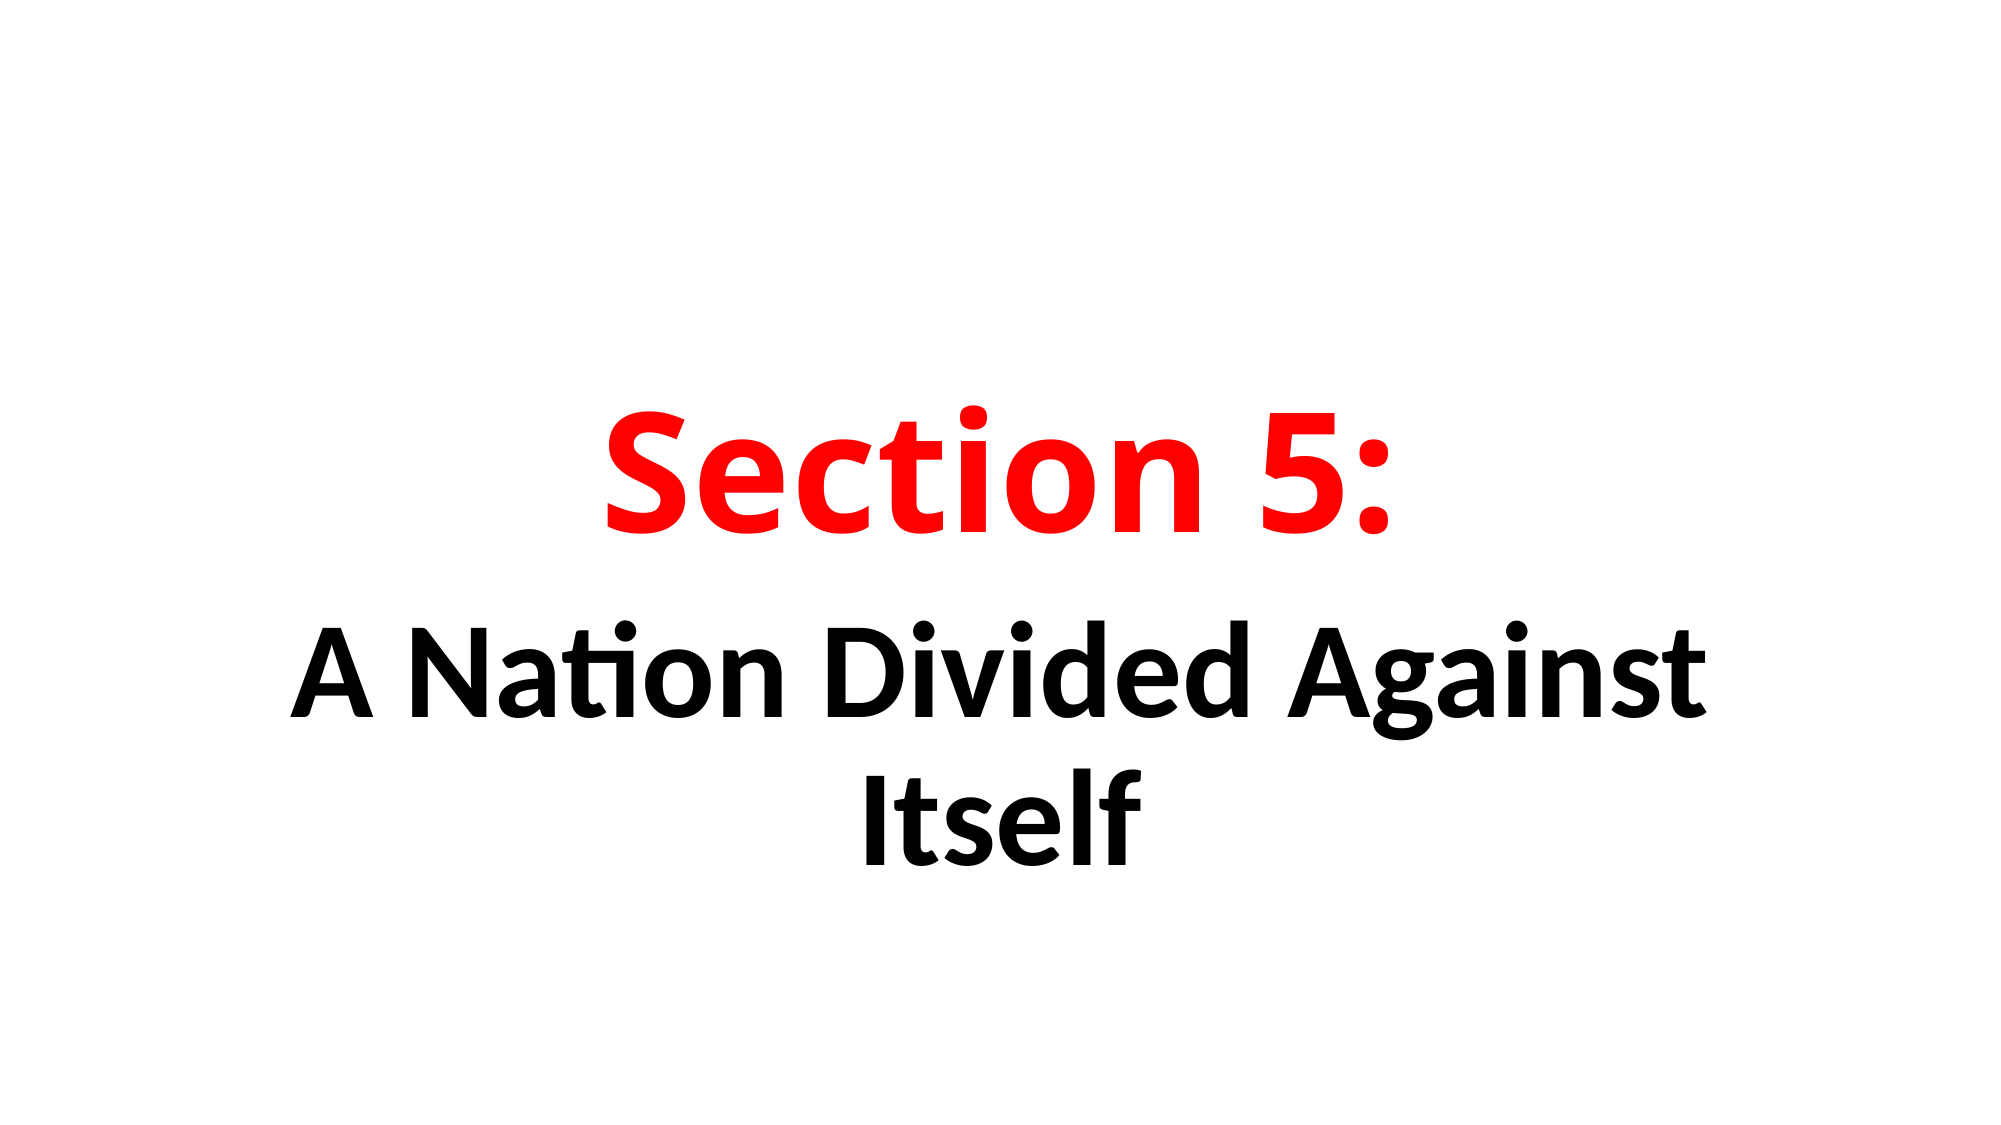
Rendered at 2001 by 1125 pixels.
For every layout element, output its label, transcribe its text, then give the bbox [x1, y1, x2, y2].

title Section 5: [249, 184, 1750, 576]
subtitle A Nation Divided Against Itself [249, 590, 1750, 863]
